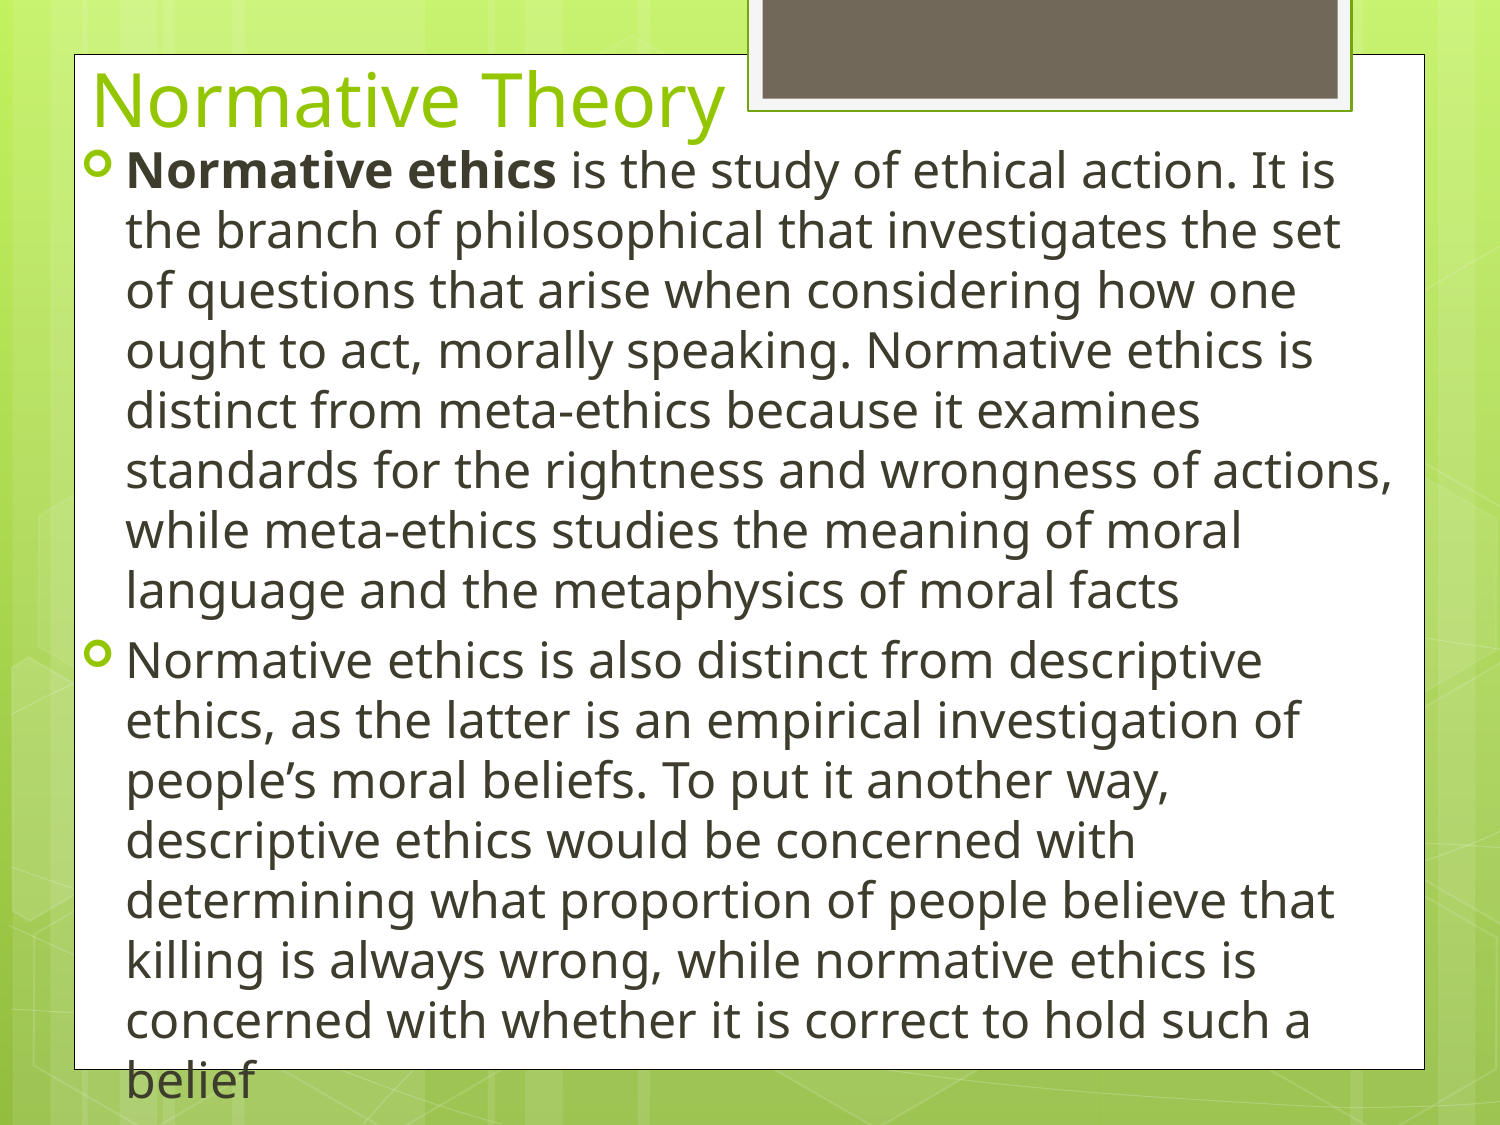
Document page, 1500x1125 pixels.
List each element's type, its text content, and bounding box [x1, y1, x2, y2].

list Normative ethics is the study of ethical action. It is the branch of philosophical that investigates the set of questions that arise when considering how one ought to act, morally speaking. Normative ethics is distinct from meta-ethics because it examines standards for the rightness and wrongness of actions, while meta-ethics studies the meaning of moral language and the metaphysics of moral facts Normative ethics is also distinct from descriptive ethics, as the latter is an empirical investigation of people’s moral beliefs. To put it another way, descriptive ethics would be concerned with determining what proportion of people believe that killing is always wrong, while normative ethics is concerned with whether it is correct to hold such a belief [54, 131, 1417, 1089]
title Normative Theory [75, 24, 1362, 131]
